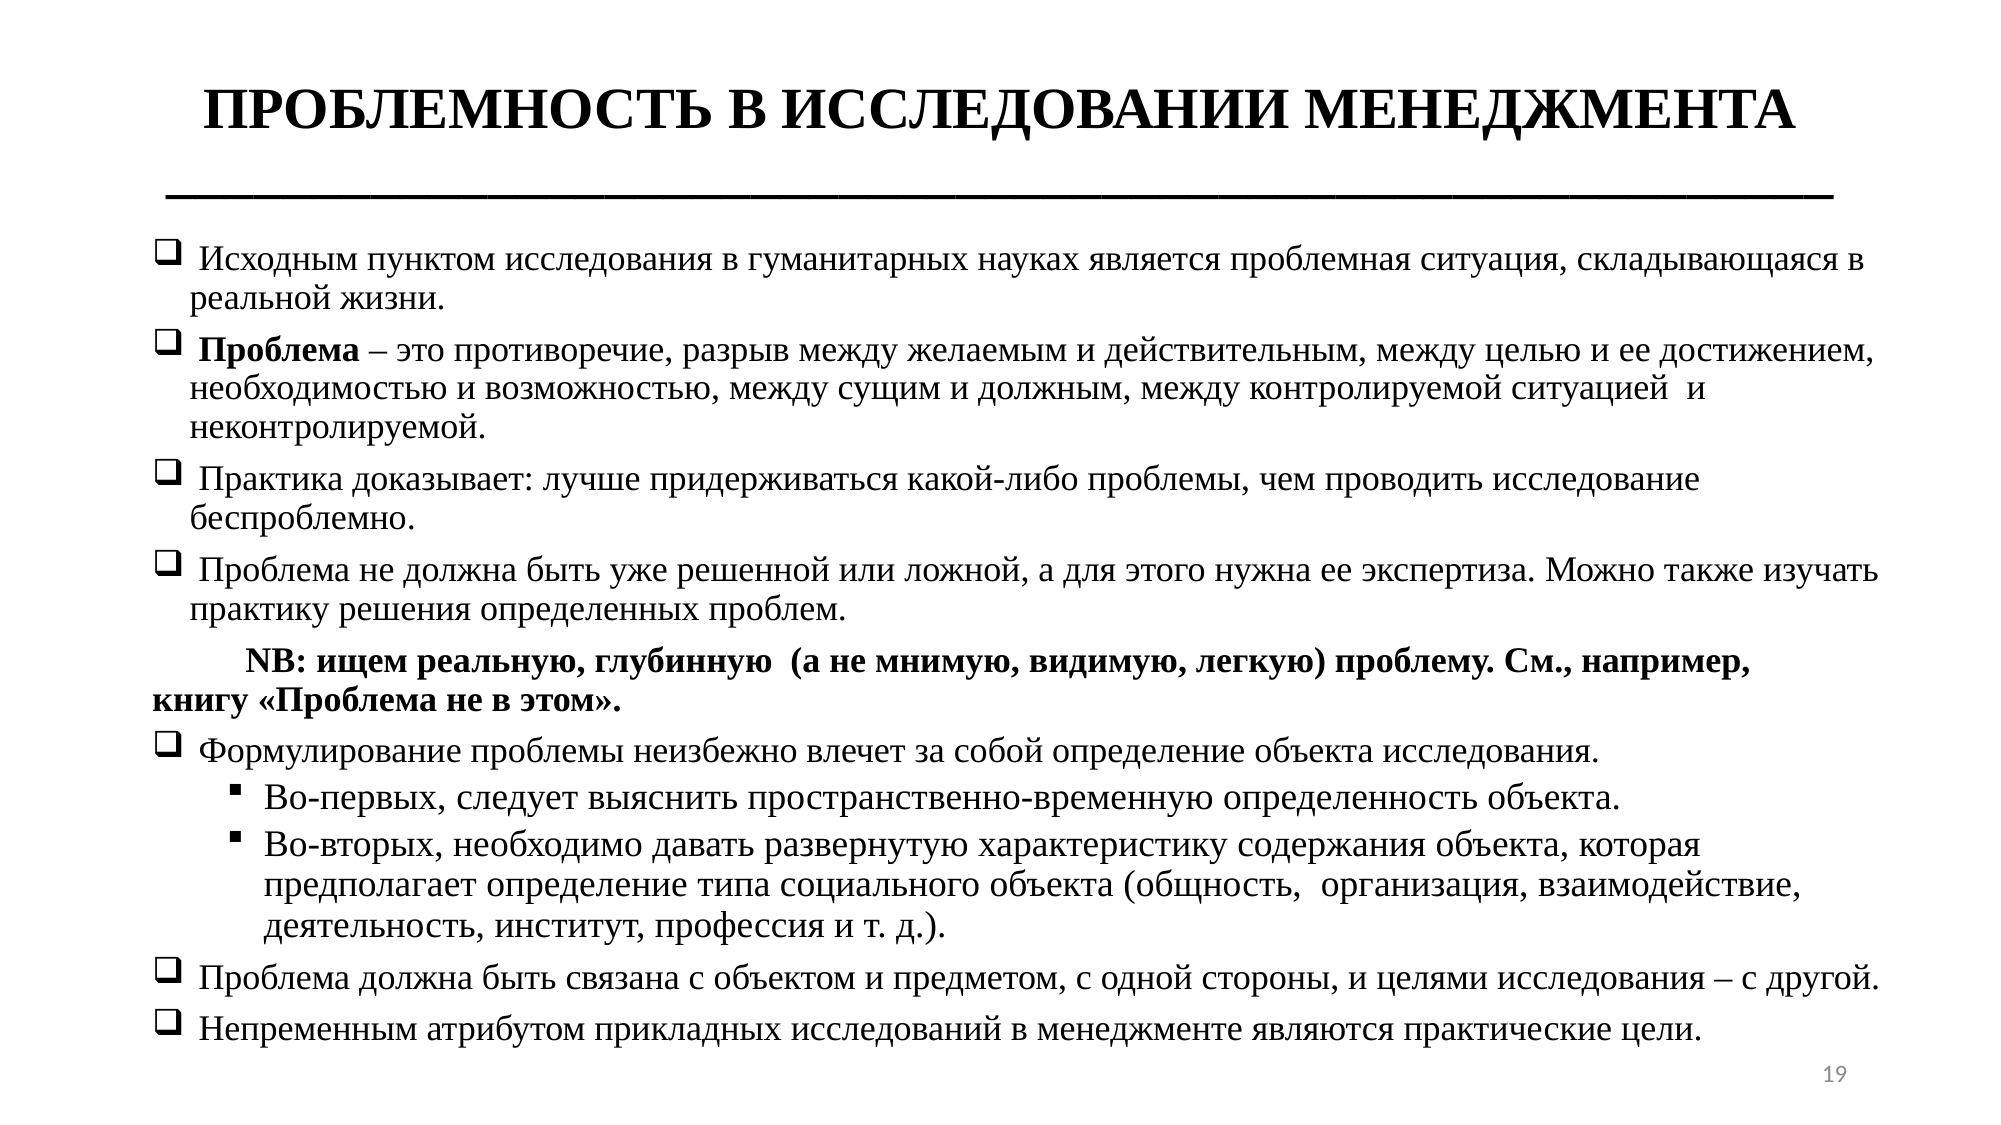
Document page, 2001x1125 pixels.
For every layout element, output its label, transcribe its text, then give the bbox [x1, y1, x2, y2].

list Исходным пунктом исследования в гуманитарных науках является проблемная ситуация, складывающаяся в реальной жизни. Проблема – это противоречие, разрыв между желаемым и действительным, между целью и ее достижением, необходимостью и возможностью, между сущим и должным, между контролируемой ситуацией и неконтролируемой. Практика доказывает: лучше придерживаться какой-либо проблемы, чем проводить исследование беспроблемно. Проблема не должна быть уже решенной или ложной, а для этого нужна ее экспертиза. Можно также изучать практику решения определенных проблем. NB: ищем реальную, глубинную (а не мнимую, видимую, легкую) проблему. См., например, книгу «Проблема не в этом». Формулирование проблемы неизбежно влечет за собой определение объекта исследования. Во-первых, следует выяснить пространственно-временную определенность объекта. Во-вторых, необходимо давать развернутую характеристику содержания объекта, которая предполагает определение типа социального объекта (общность, организация, взаимодействие, деятельность, институт, профессия и т. д.). Проблема должна быть связана с объектом и предметом, с одной стороны, и целями исследования – с другой. Непременным атрибутом прикладных исследований в менеджменте являются практические цели. [137, 231, 1907, 1103]
slide_number 19 [1412, 1042, 1863, 1103]
title ПРОБЛЕМНОСТЬ В ИССЛЕДОВАНИИ МЕНЕДЖМЕНТА _________________________________________________________ [137, 32, 1863, 231]
